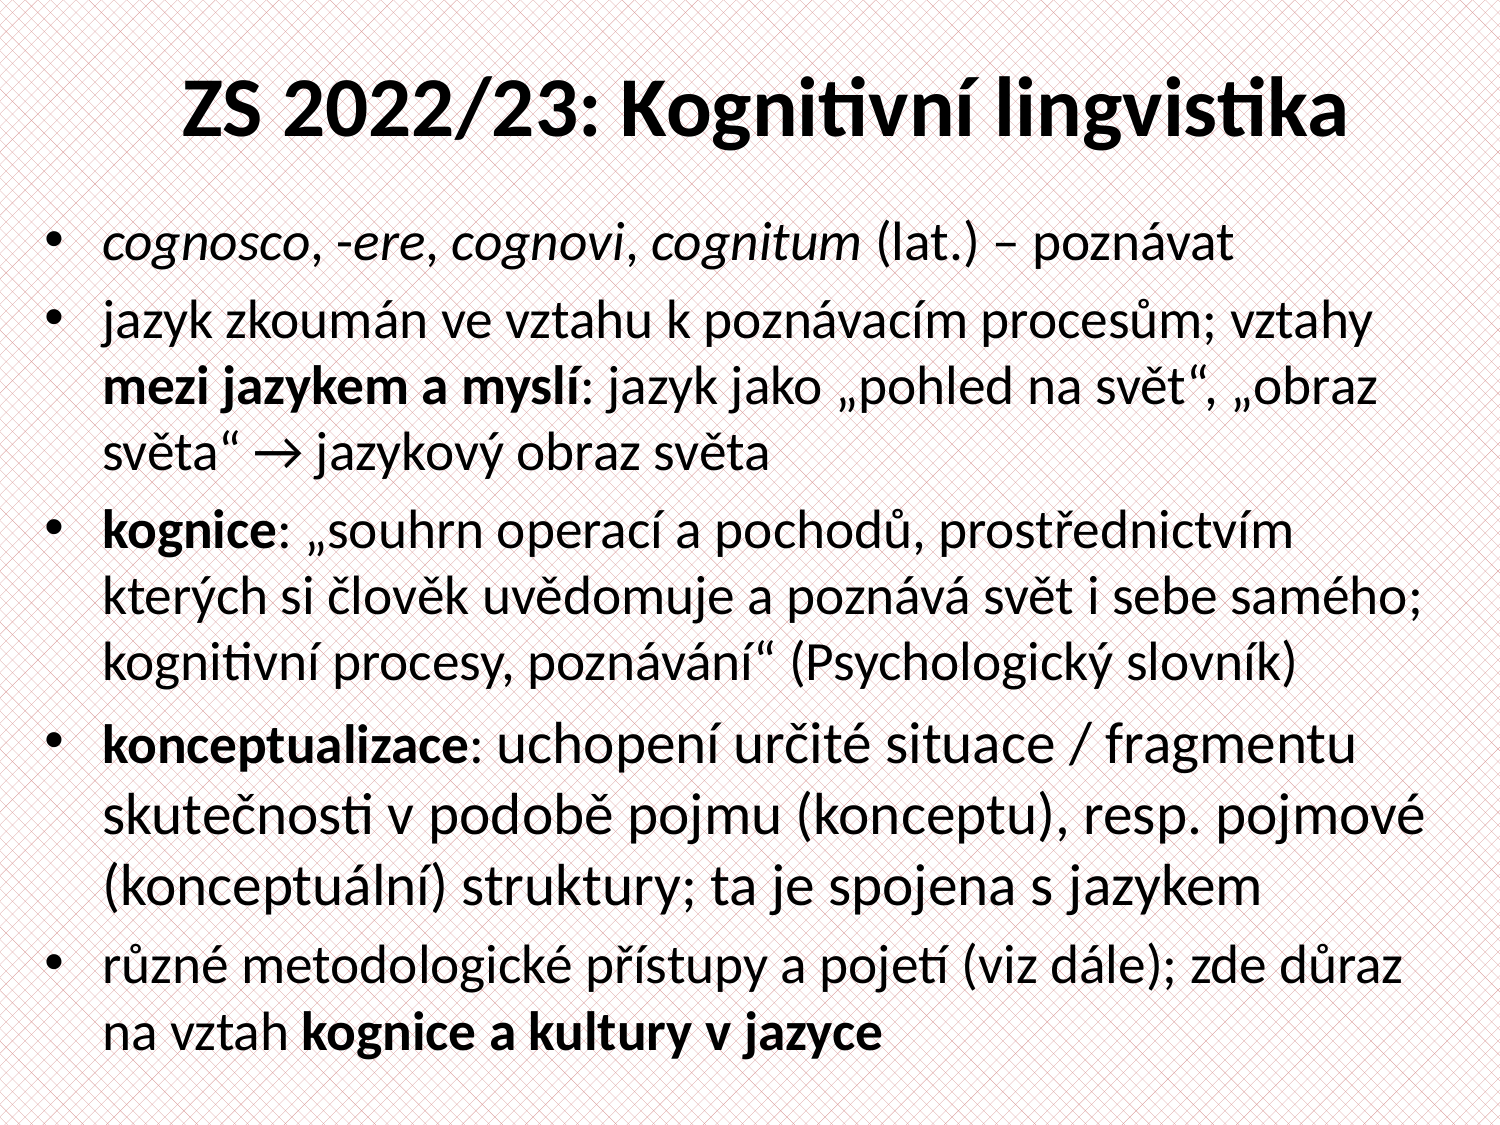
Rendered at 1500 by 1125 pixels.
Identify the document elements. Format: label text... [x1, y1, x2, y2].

title ZS 2022/23: Kognitivní lingvistika [90, 42, 1442, 161]
list cognosco, -ere, cognovi, cognitum (lat.) – poznávat jazyk zkoumán ve vztahu k poznávacím procesům; vztahy mezi jazykem a myslí: jazyk jako „pohled na svět“, „obraz světa“ → jazykový obraz světa kognice: „souhrn operací a pochodů, prostřednictvím kterých si člověk uvědomuje a poznává svět i sebe samého; kognitivní procesy, poznávání“ (Psychologický slovník) konceptualizace: uchopení určité situace / fragmentu skutečnosti v podobě pojmu (konceptu), resp. pojmové (konceptuální) struktury; ta je spojena s jazykem různé metodologické přístupy a pojetí (viz dále); zde důraz na vztah kognice a kultury v jazyce [29, 197, 1459, 1083]
